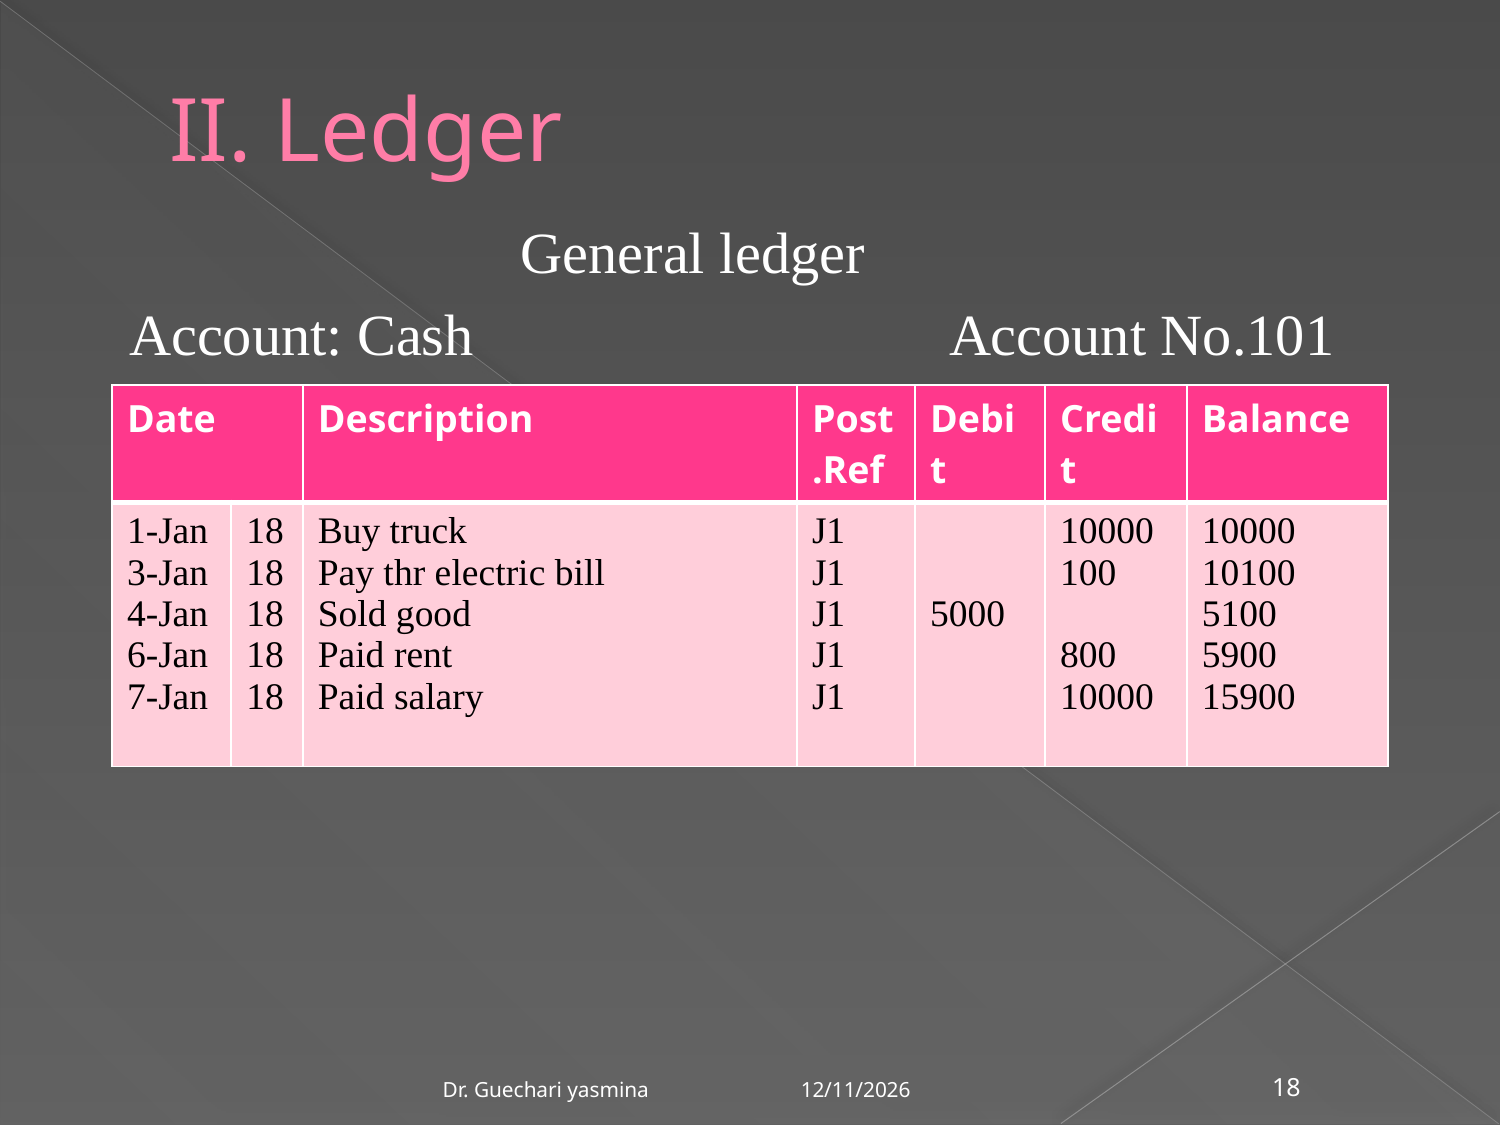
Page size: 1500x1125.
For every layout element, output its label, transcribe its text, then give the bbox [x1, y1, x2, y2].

slide_number 18 [1245, 1063, 1328, 1113]
table_header Debit [916, 386, 1044, 500]
footer Dr. Guechari yasmina [75, 1063, 774, 1113]
list General ledger Account: Cash Account No.101 [75, 208, 1425, 1094]
table_cell 10000 10100 5100 5900 15900 [1188, 505, 1387, 766]
table_cell Buy truck Pay thr electric bill Sold good Paid rent Paid salary [304, 505, 796, 766]
table_cell 10000 100 800 10000 [1046, 505, 1186, 766]
table_header Description [304, 386, 796, 500]
table_header Balance [1188, 386, 1387, 500]
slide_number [786, 1062, 1136, 1113]
table_header Post.Ref [798, 386, 914, 500]
table_cell 5000 [916, 505, 1044, 766]
table_header Credit [1046, 386, 1186, 500]
title II. Ledger [75, 43, 1425, 208]
table_cell 1-Jan 3-Jan 4-Jan 6-Jan 7-Jan [113, 505, 230, 766]
table_cell J1 J1 J1 J1 J1 [798, 505, 914, 766]
table_cell 18 18 18 18 18 [232, 505, 302, 766]
table_header Date [113, 386, 302, 500]
